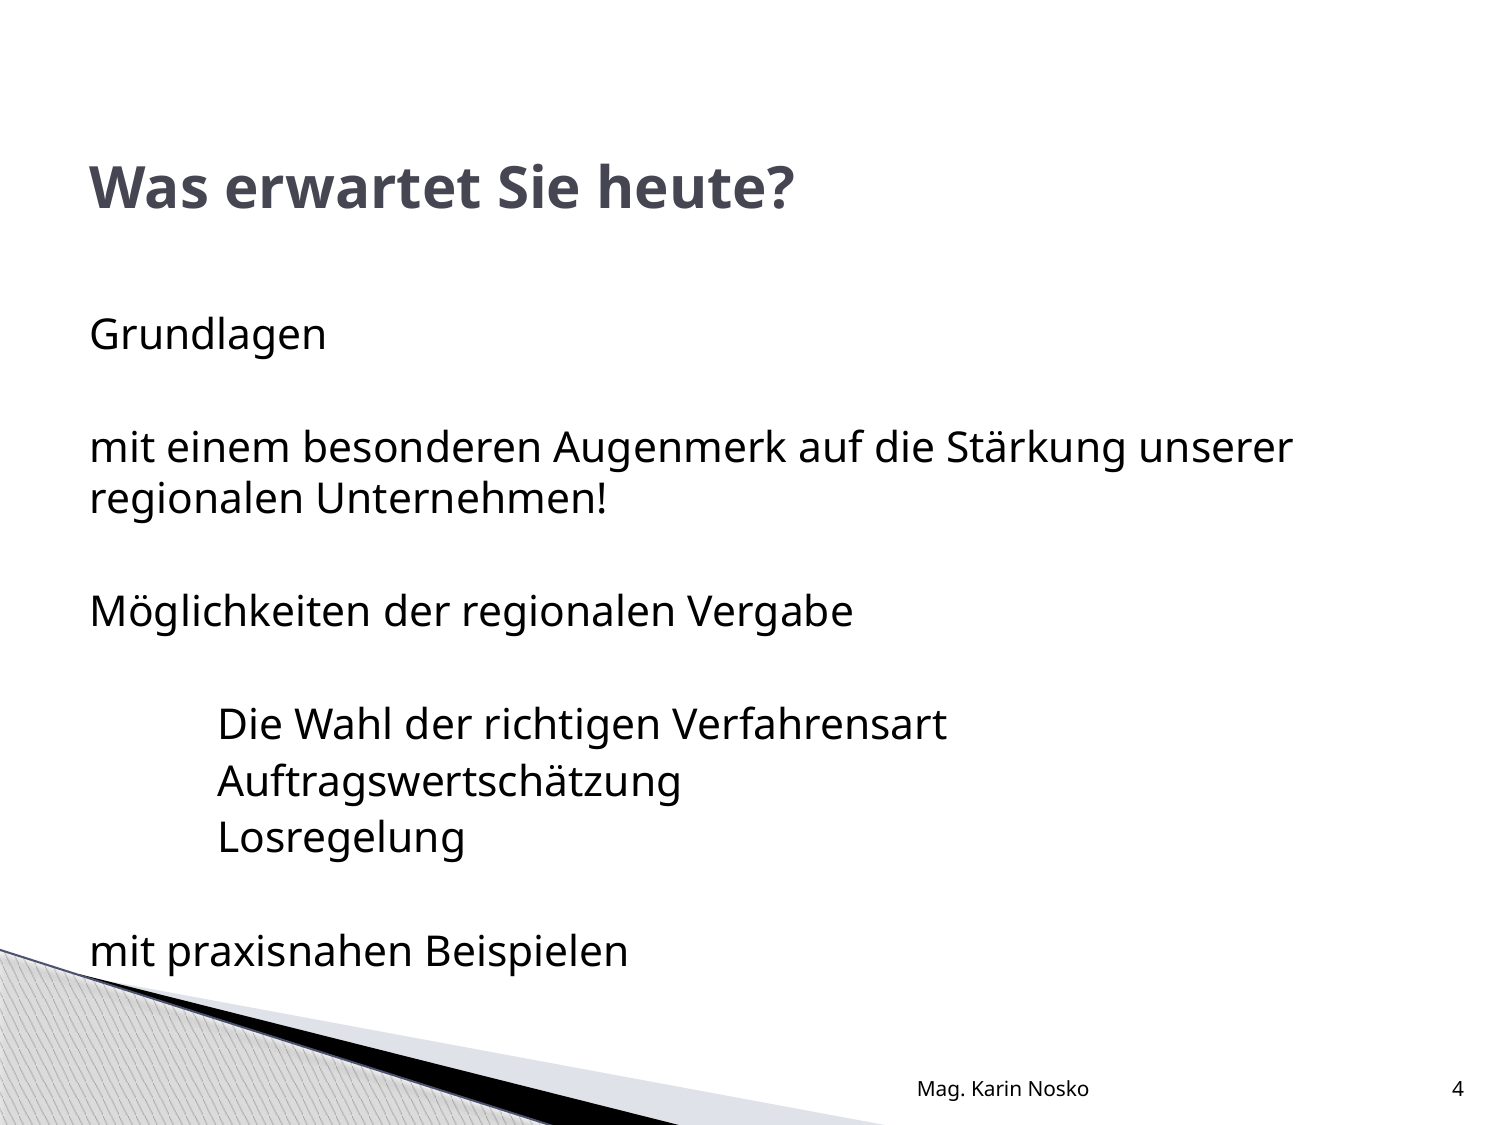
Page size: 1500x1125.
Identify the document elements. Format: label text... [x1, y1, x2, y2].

footer Mag. Karin Nosko [718, 1051, 1105, 1112]
list Grundlagen mit einem besonderen Augenmerk auf die Stärkung unserer regionalen Unternehmen! Möglichkeiten der regionalen Vergabe Die Wahl der richtigen Verfahrensart Auftragswertschätzung Losregelung mit praxisnahen Beispielen [75, 243, 1425, 986]
title Was erwartet Sie heute? [75, 91, 1425, 243]
slide_number 4 [1418, 1051, 1479, 1112]
